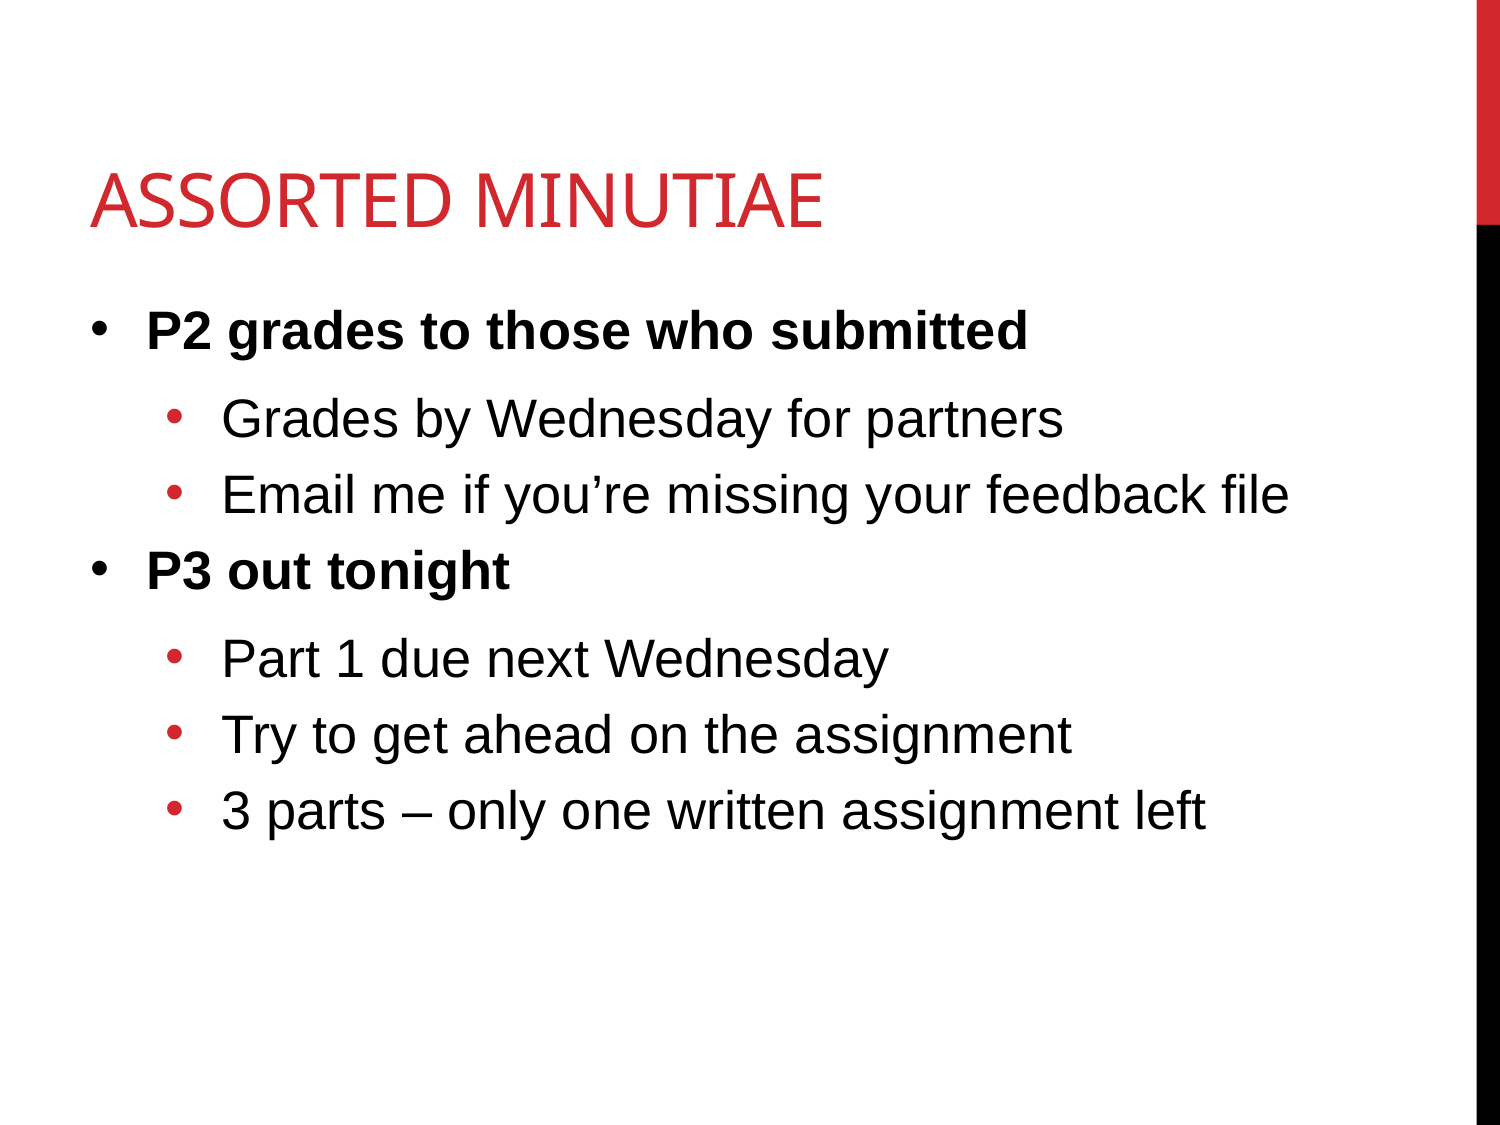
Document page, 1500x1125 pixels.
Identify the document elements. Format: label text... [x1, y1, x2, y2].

list P2 grades to those who submitted Grades by Wednesday for partners Email me if you’re missing your feedback file P3 out tonight Part 1 due next Wednesday Try to get ahead on the assignment 3 parts – only one written assignment left [75, 287, 1325, 1052]
title Assorted minutiae [75, 25, 1325, 250]
